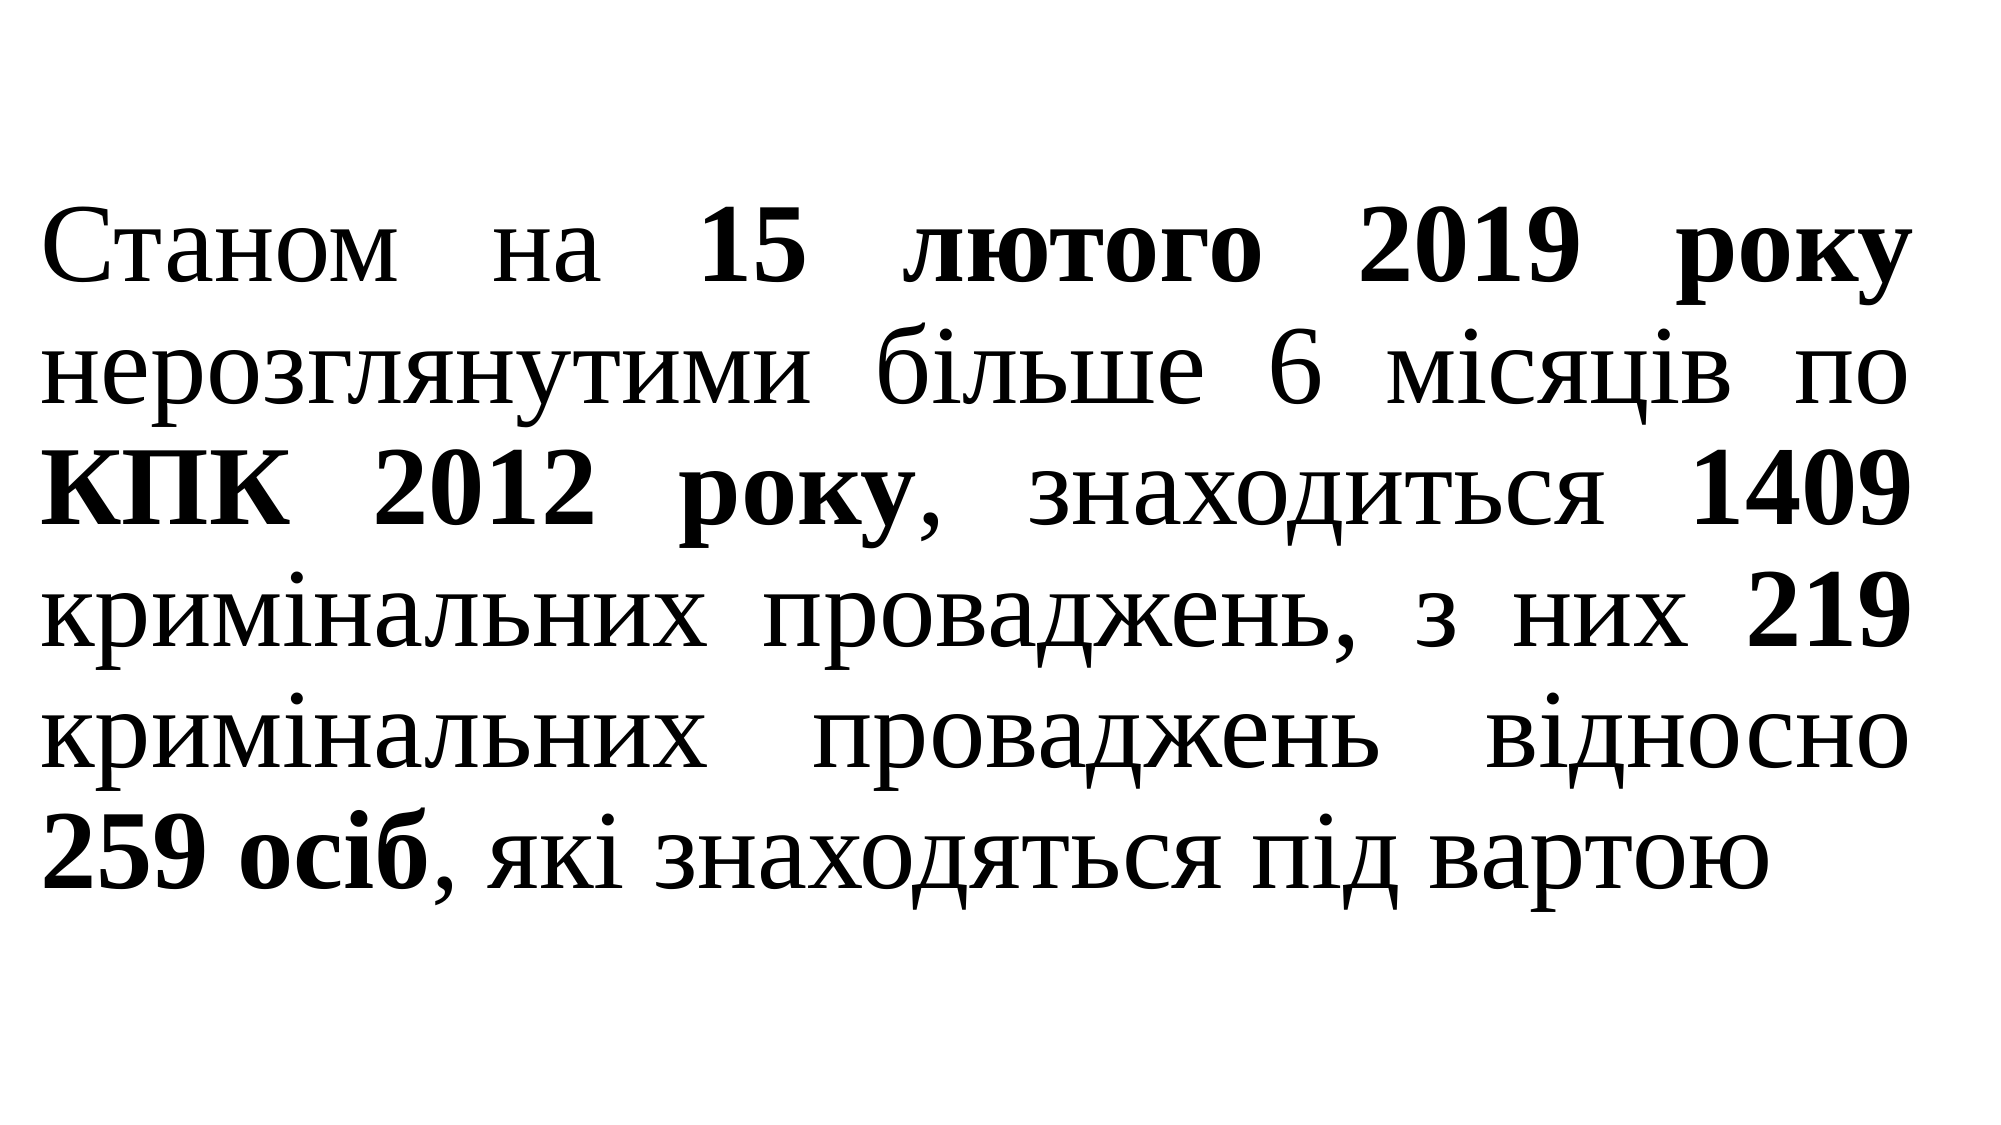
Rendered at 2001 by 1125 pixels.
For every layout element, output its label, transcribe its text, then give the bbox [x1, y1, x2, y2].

list Станом на 15 лютого 2019 року нерозглянутими більше 6 місяців по КПК 2012 року, знаходиться 1409 кримінальних проваджень, з них 219 кримінальних проваджень відносно 259 осіб, які знаходяться під вартою [25, 176, 1929, 1125]
